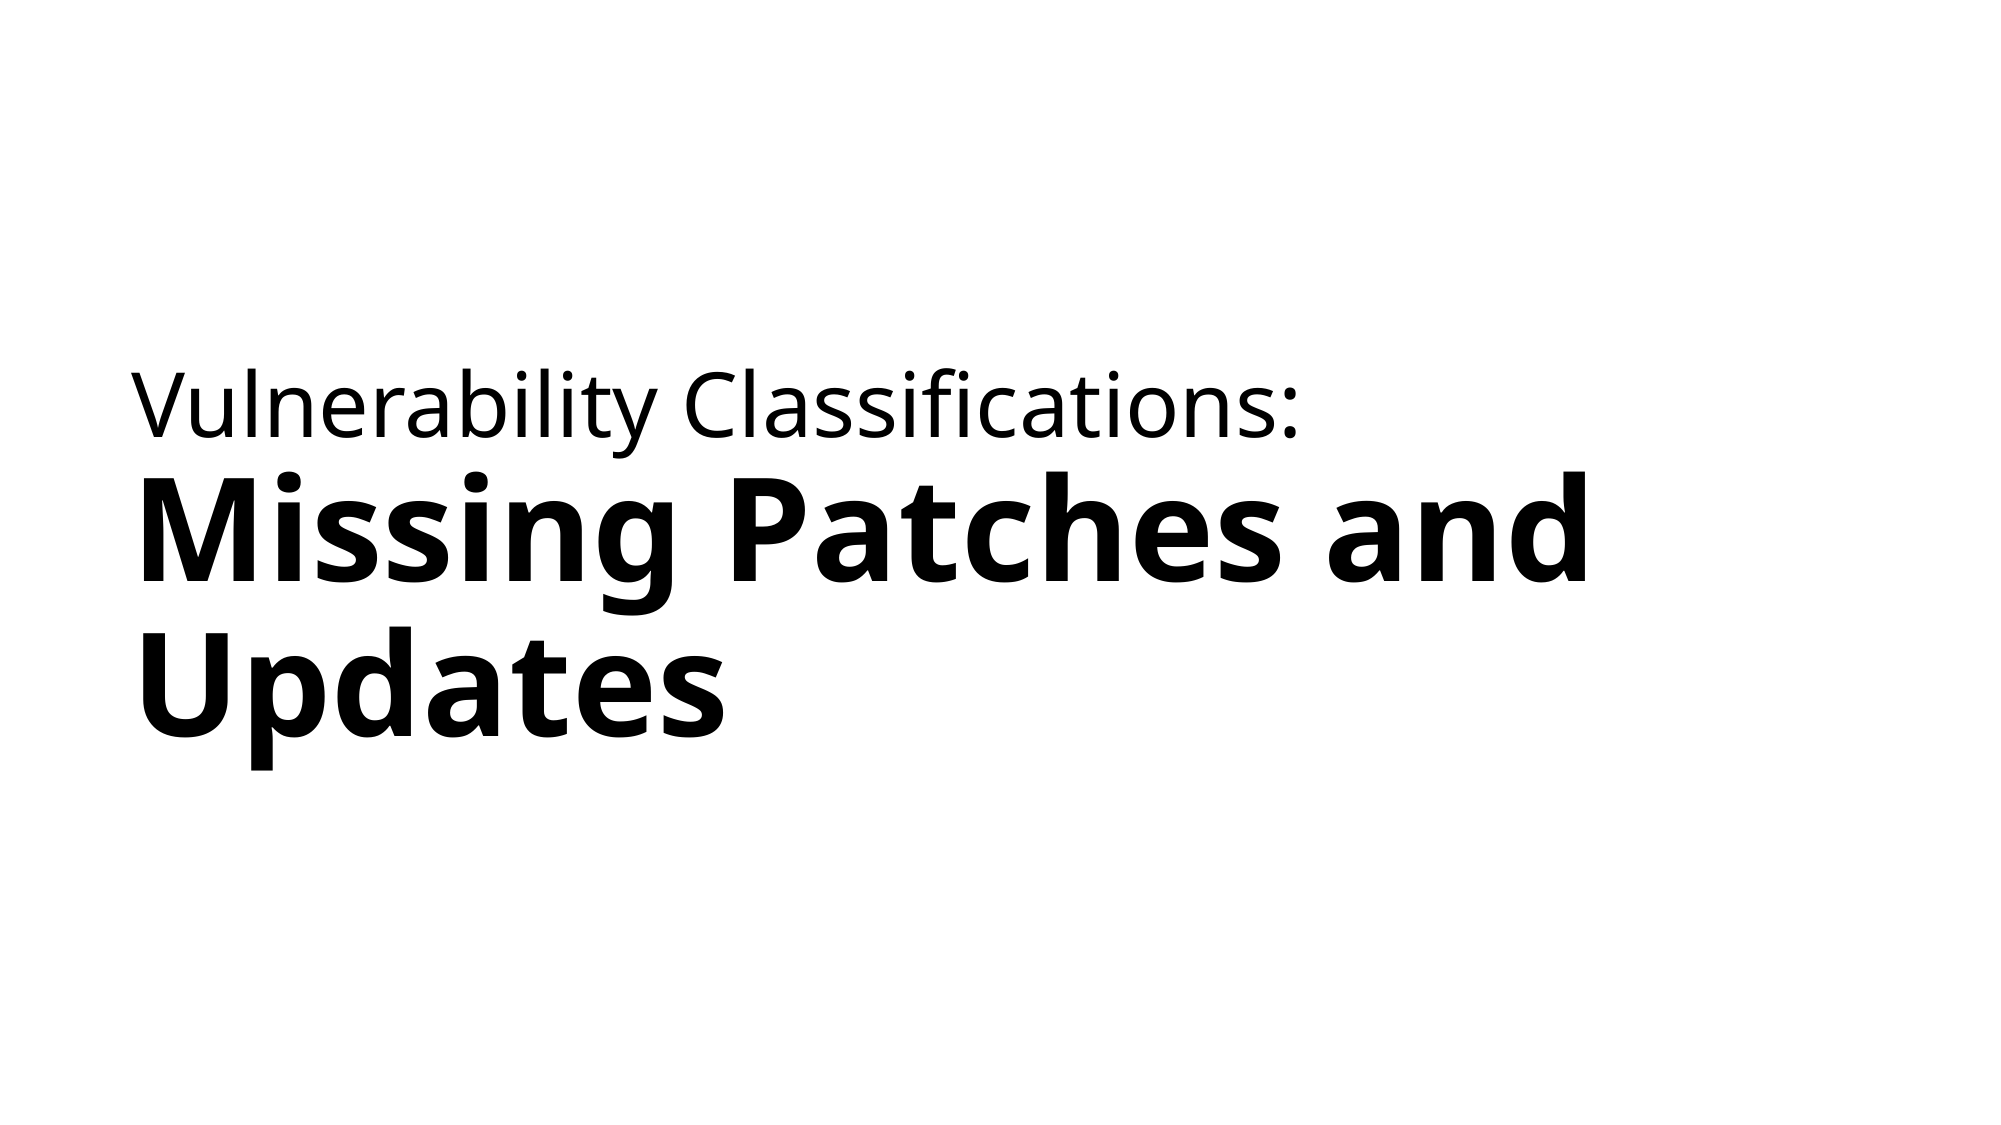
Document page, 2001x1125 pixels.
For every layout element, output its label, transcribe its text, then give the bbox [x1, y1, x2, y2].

title Vulnerability Classifications: Missing Patches and Updates [116, 349, 1892, 776]
